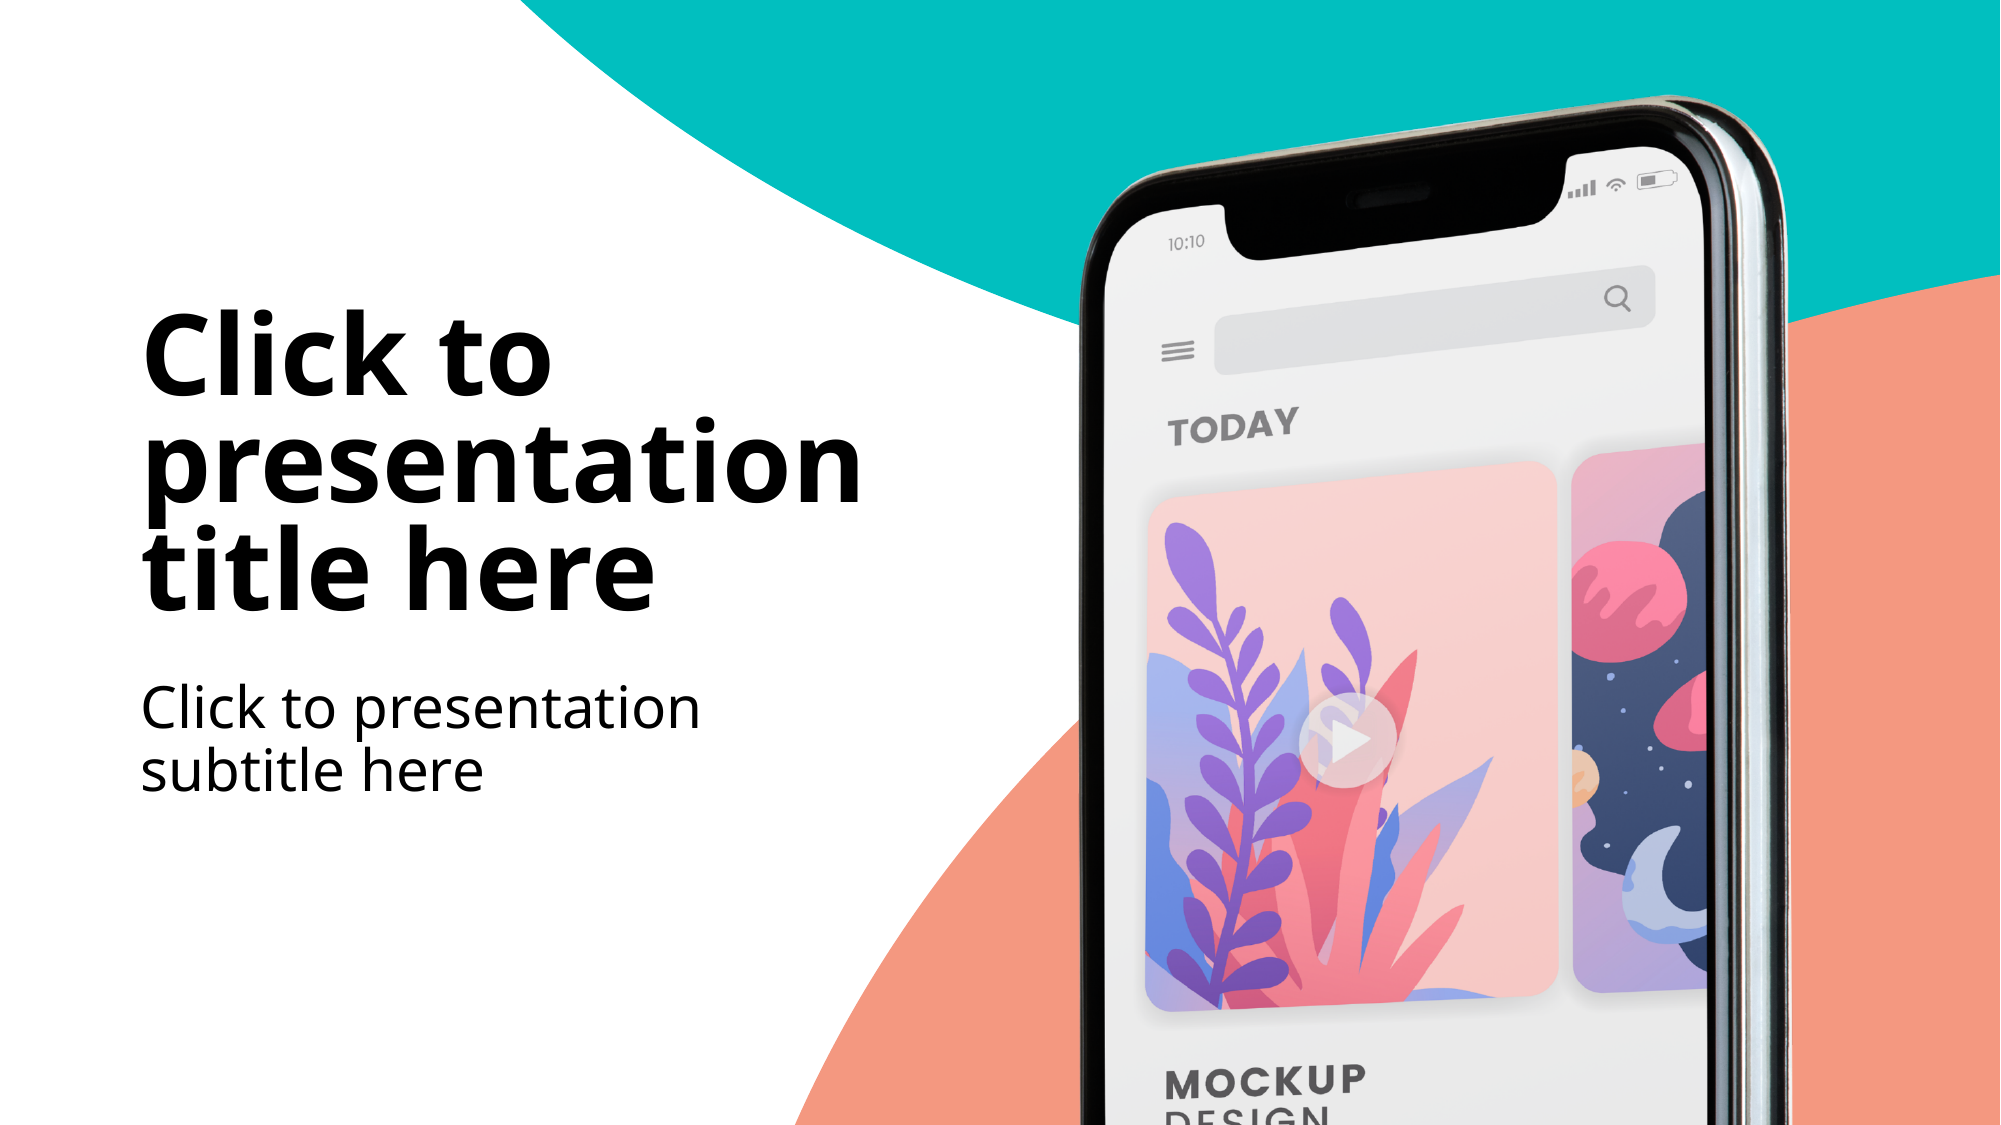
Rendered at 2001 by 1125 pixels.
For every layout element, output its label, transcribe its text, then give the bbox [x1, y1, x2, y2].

title Click to presentation title here [125, 202, 1011, 640]
subtitle Click to presentation subtitle here [125, 670, 1011, 942]
picture [1058, 78, 1818, 1125]
